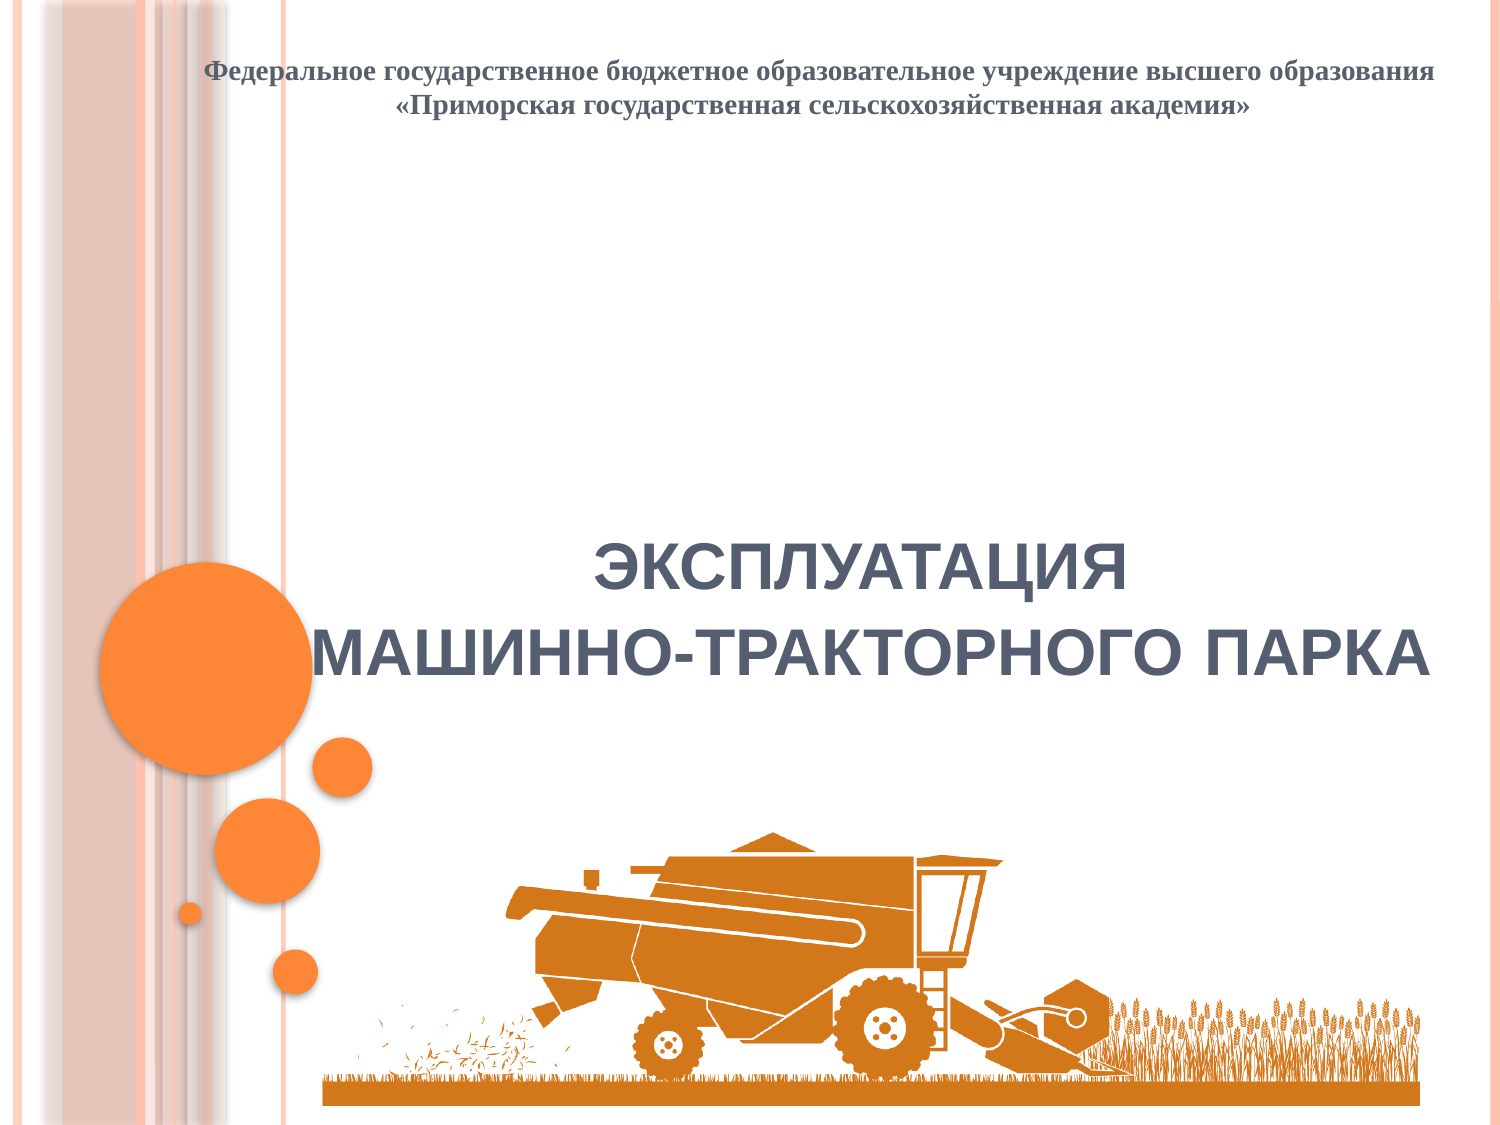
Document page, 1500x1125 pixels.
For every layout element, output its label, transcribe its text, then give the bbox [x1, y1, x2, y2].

title ЭКСПЛУАТАЦИЯ МАШИННО-ТРАКТОРНОГО ПАРКА [271, 456, 1471, 698]
text_box Федеральное государственное бюджетное образовательное учреждение высшего образования «Приморская государственная сельскохозяйственная академия» [100, 43, 1473, 179]
picture [321, 779, 1421, 1107]
